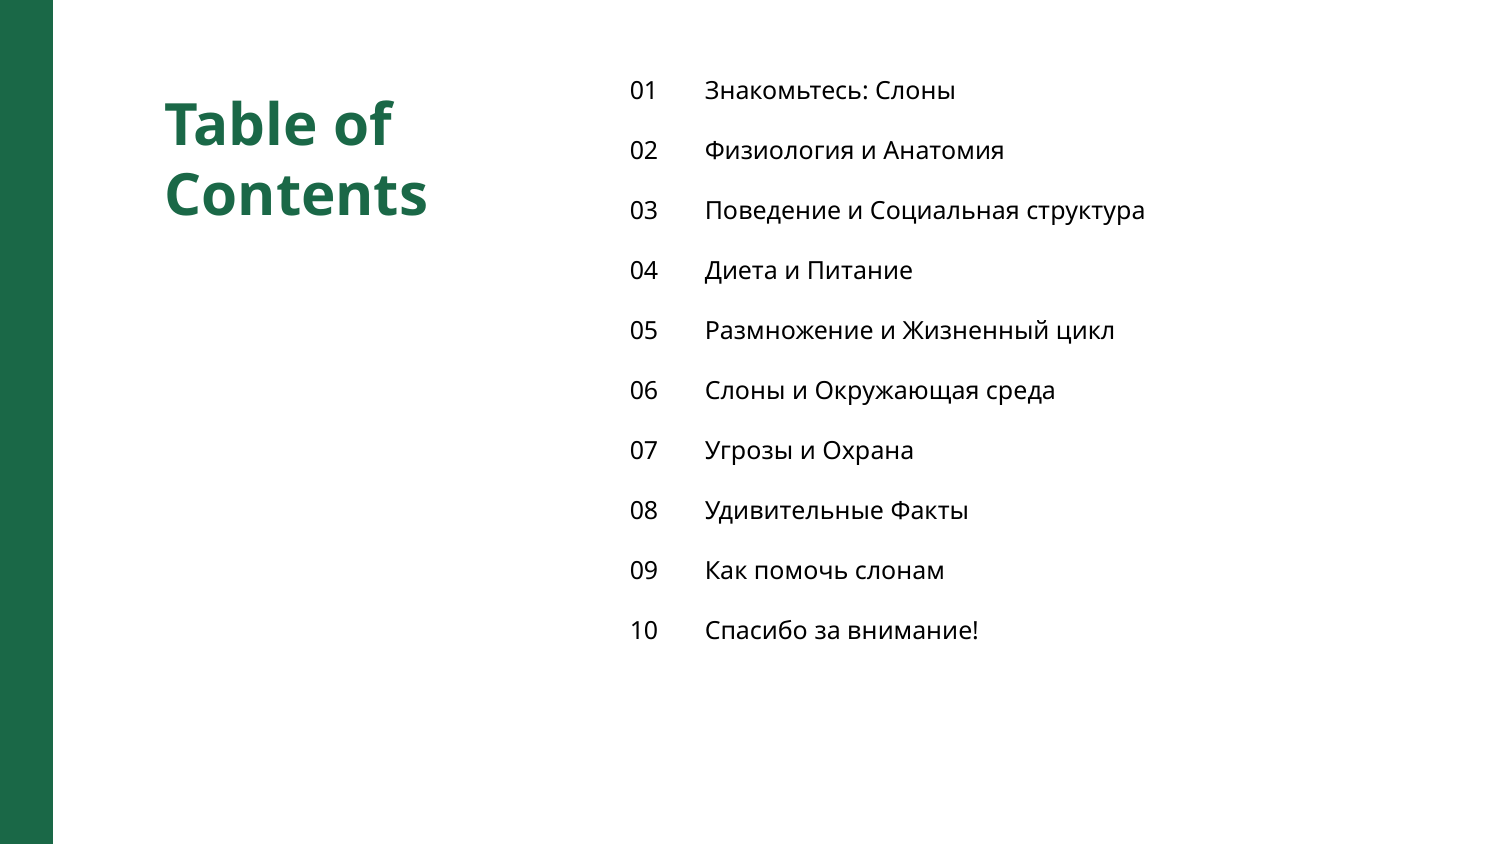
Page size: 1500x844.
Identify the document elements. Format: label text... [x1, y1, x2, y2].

text_box 06 [614, 359, 689, 419]
text_box Диета и Питание [689, 239, 1365, 299]
text_box Физиология и Анатомия [689, 119, 1365, 179]
text_box Table of Contents [149, 84, 525, 235]
text_box 01 [614, 59, 689, 119]
text_box 03 [614, 179, 689, 239]
text_box Спасибо за внимание! [689, 599, 1365, 659]
text_box 10 [614, 599, 689, 659]
text_box [0, 0, 53, 844]
text_box 05 [614, 299, 689, 359]
text_box Угрозы и Охрана [689, 419, 1365, 479]
text_box Размножение и Жизненный цикл [689, 299, 1365, 359]
text_box Знакомьтесь: Слоны [689, 59, 1365, 119]
text_box Удивительные Факты [689, 479, 1365, 539]
text_box Поведение и Социальная структура [689, 179, 1365, 239]
text_box 07 [614, 419, 689, 479]
text_box 08 [614, 479, 689, 539]
text_box Как помочь слонам [689, 539, 1365, 599]
text_box Слоны и Окружающая среда [689, 359, 1365, 419]
text_box 04 [614, 239, 689, 299]
text_box 02 [614, 119, 689, 179]
text_box 09 [614, 539, 689, 599]
